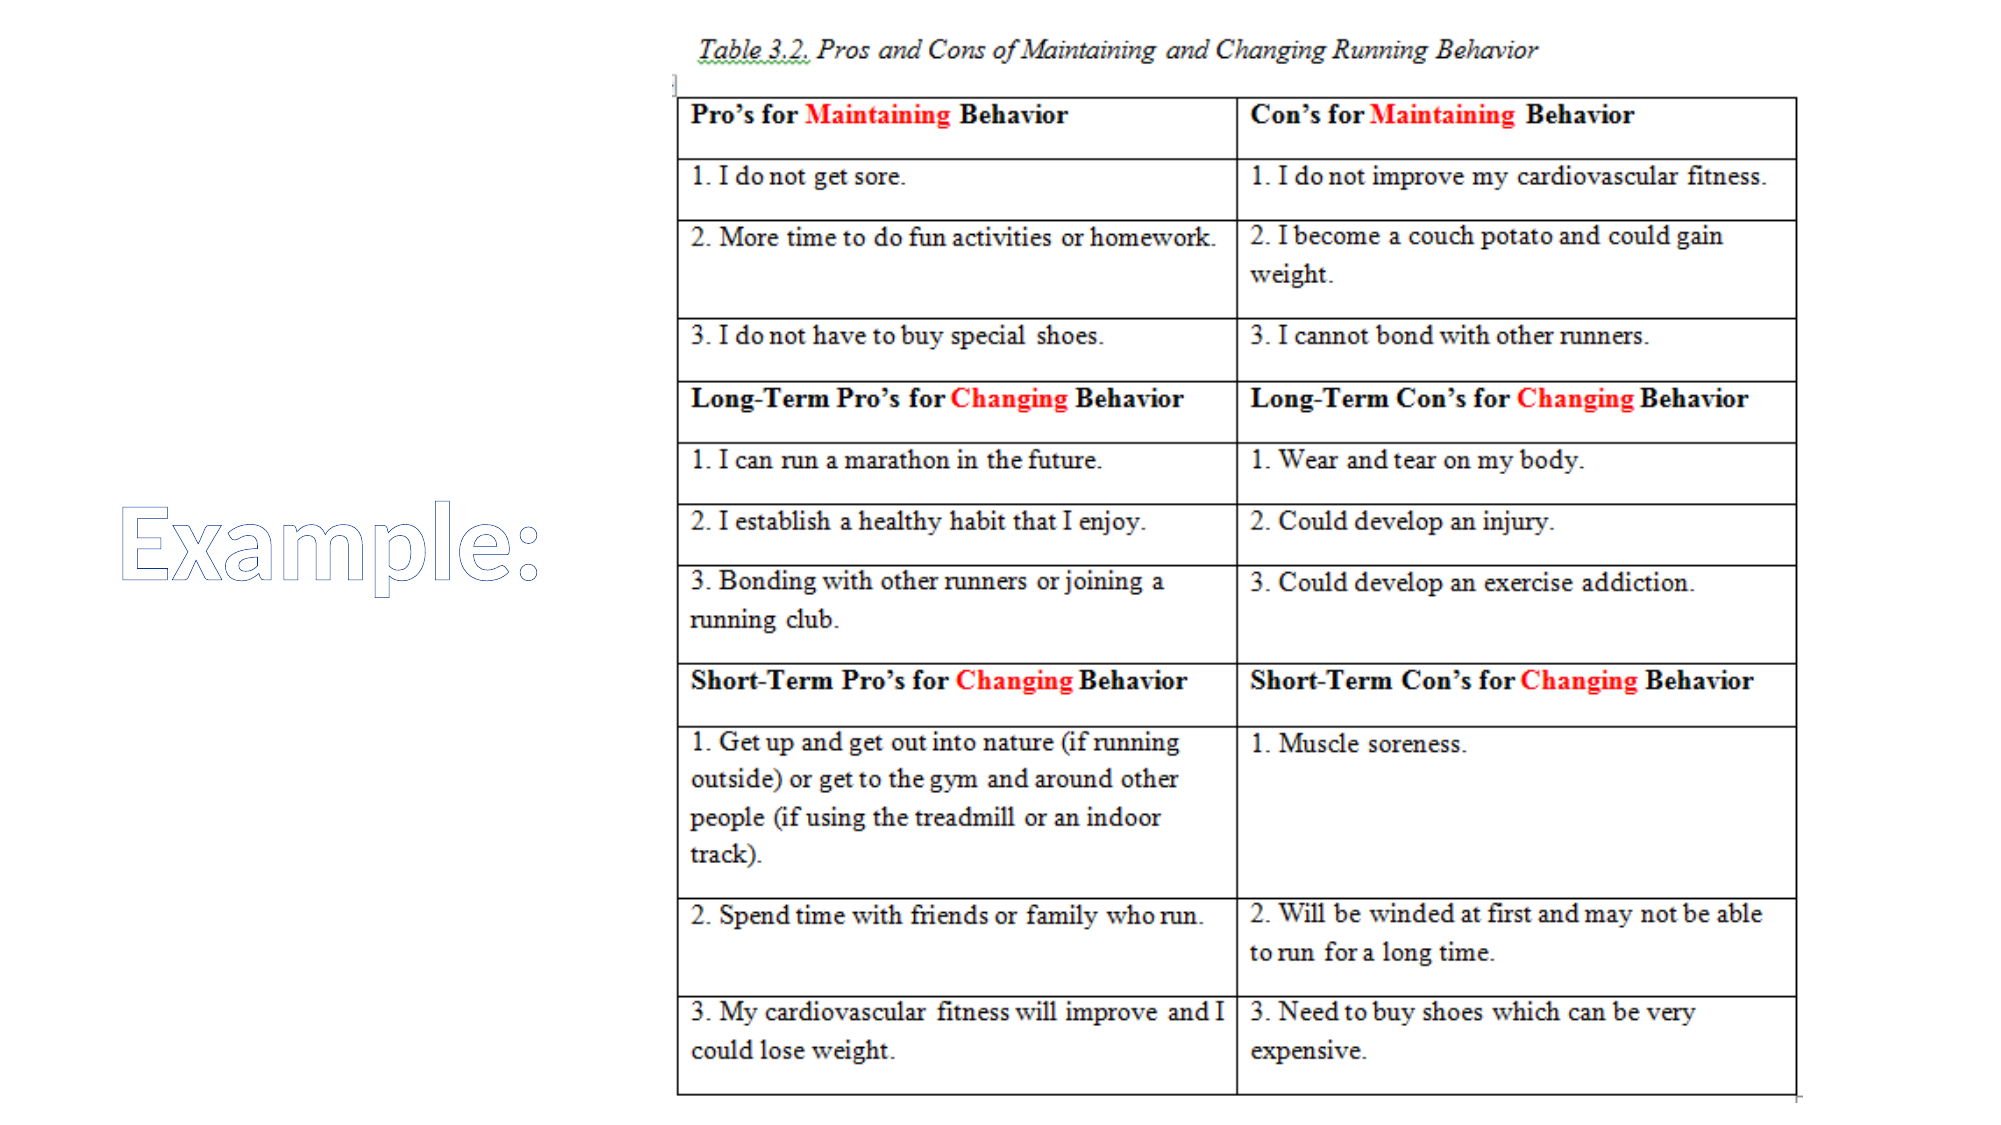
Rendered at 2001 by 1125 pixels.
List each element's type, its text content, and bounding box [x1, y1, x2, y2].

picture [672, 29, 1803, 1103]
text_box Example: [101, 459, 560, 610]
